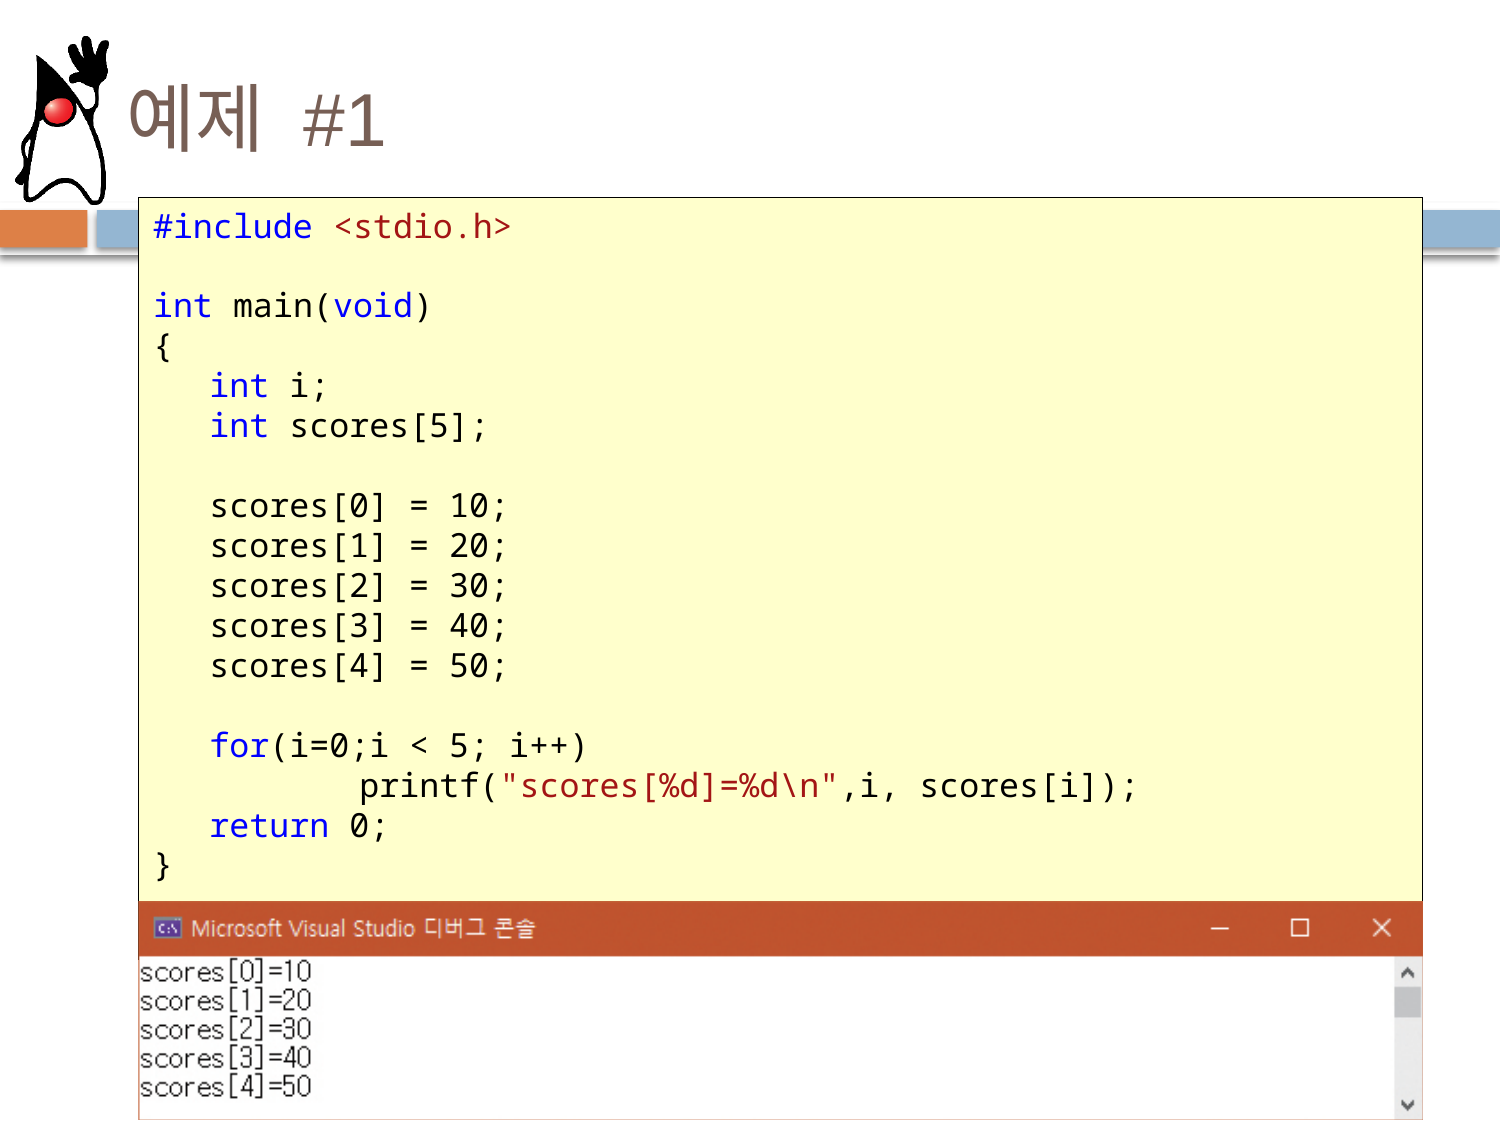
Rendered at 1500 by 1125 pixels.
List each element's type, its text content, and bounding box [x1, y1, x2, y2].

picture [15, 36, 109, 205]
picture [138, 901, 1424, 1121]
text_box #include <stdio.h> int main(void) { int i; int scores[5]; scores[0] = 10; scores[1] = 20; scores[2] = 30; scores[3] = 40; scores[4] = 50; for(i=0;i < 5; i++) printf("scores[%d]=%d\n",i, scores[i]); return 0; } [138, 198, 1423, 901]
title 예제 #1 [111, 35, 1450, 198]
